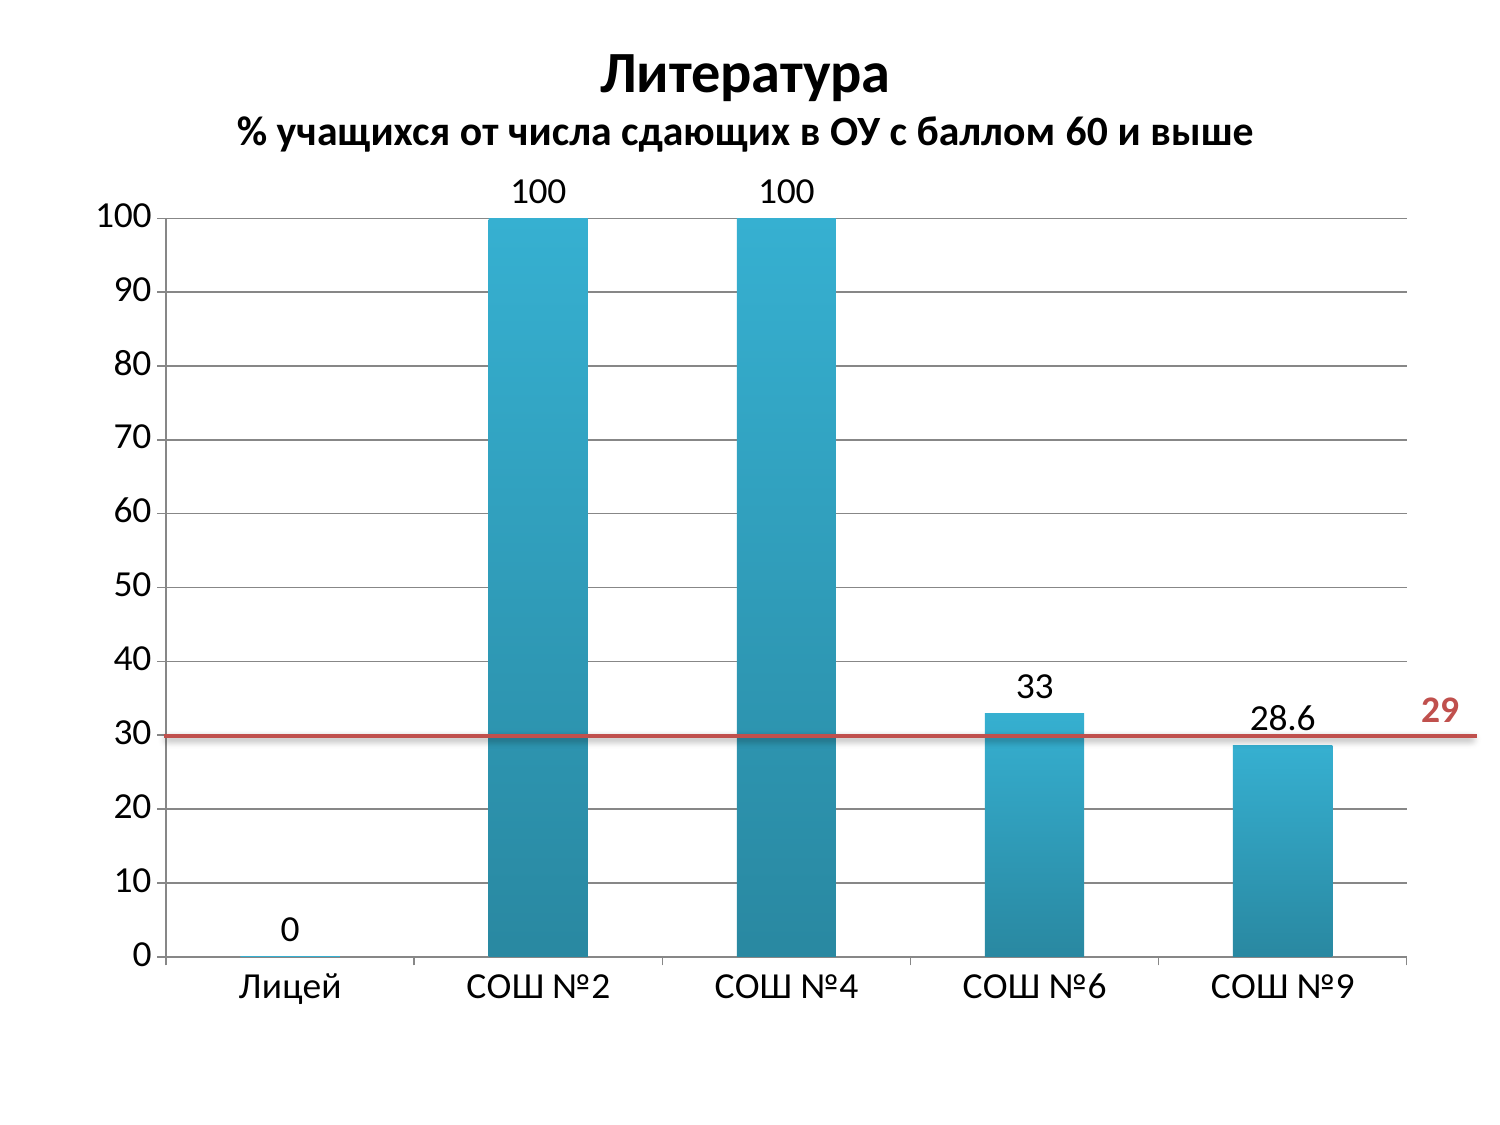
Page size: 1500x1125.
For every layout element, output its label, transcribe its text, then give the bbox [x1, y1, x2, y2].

chart [70, 175, 1430, 1067]
title Литература % учащихся от числа сдающих в ОУ с баллом 60 и выше [70, 0, 1421, 175]
text_box 29 [1434, 677, 1500, 738]
